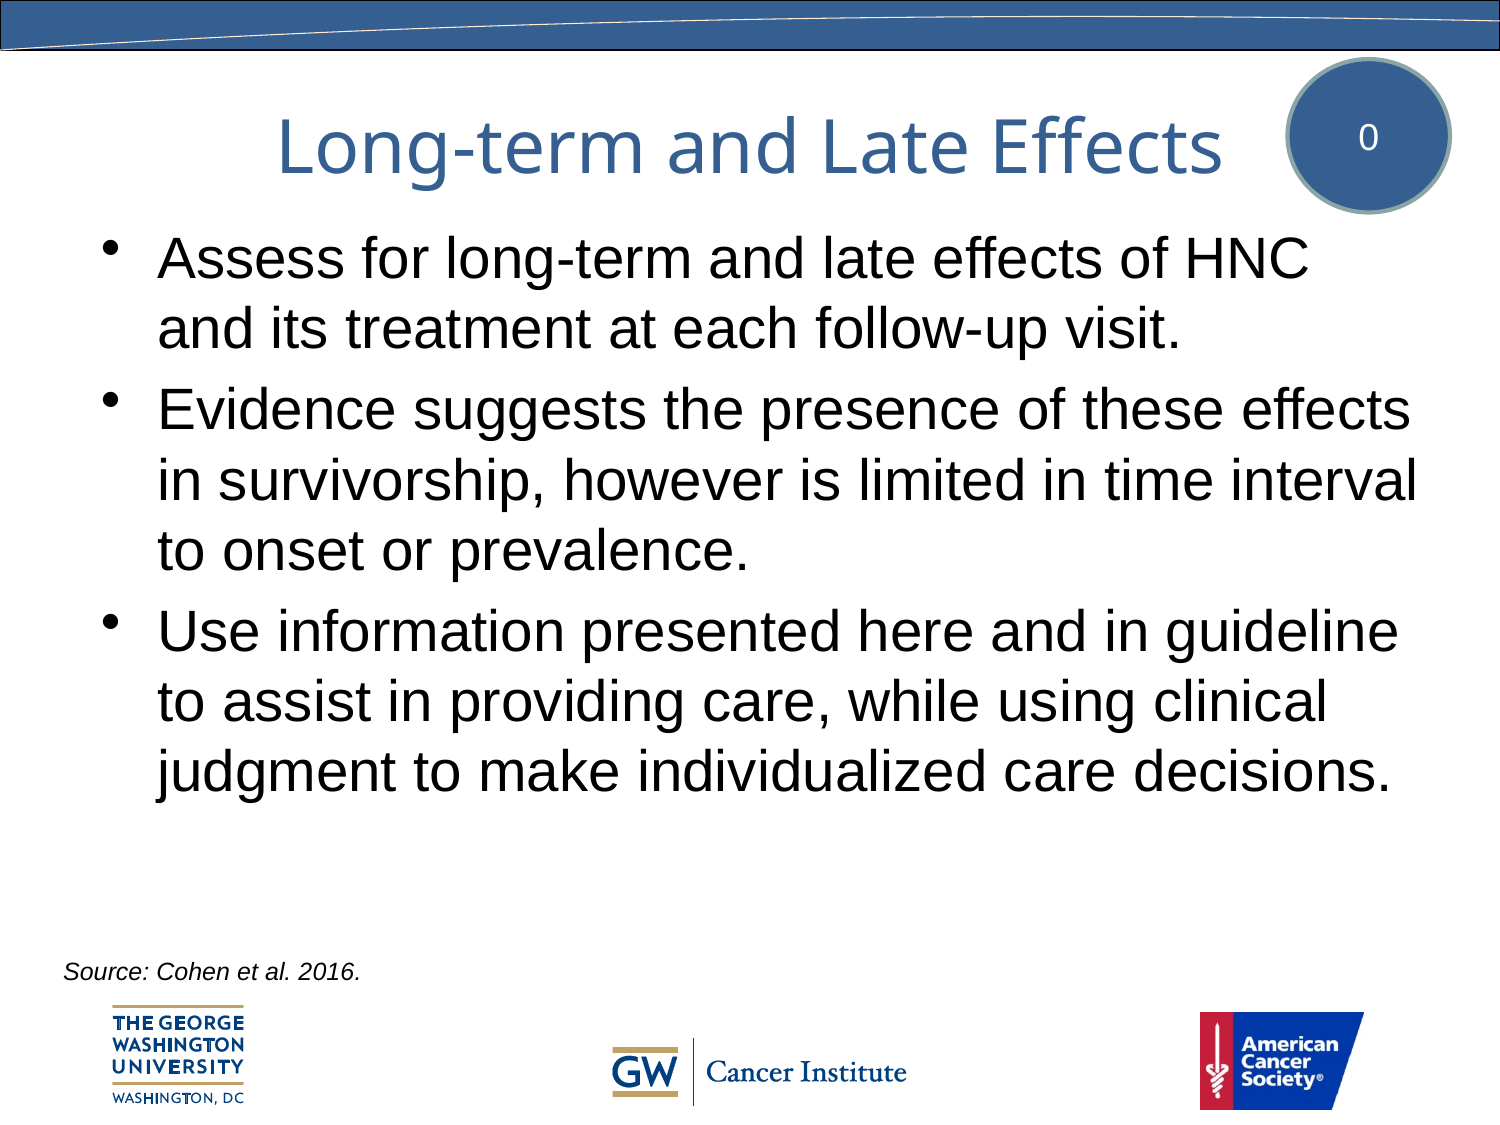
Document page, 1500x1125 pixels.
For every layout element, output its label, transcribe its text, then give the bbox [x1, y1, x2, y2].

picture [1200, 1012, 1364, 1110]
text_box Source: Cohen et al. 2016. [48, 948, 1474, 993]
title Long-term and Late Effects [75, 50, 1425, 238]
list Assess for long-term and late effects of HNC and its treatment at each follow-up visit. Evidence suggests the presence of these effects in survivorship, however is limited in time interval to onset or prevalence. Use information presented here and in guideline to assist in providing care, while using clinical judgment to make individualized care decisions. [85, 212, 1436, 948]
text_box 0 [1285, 56, 1453, 215]
